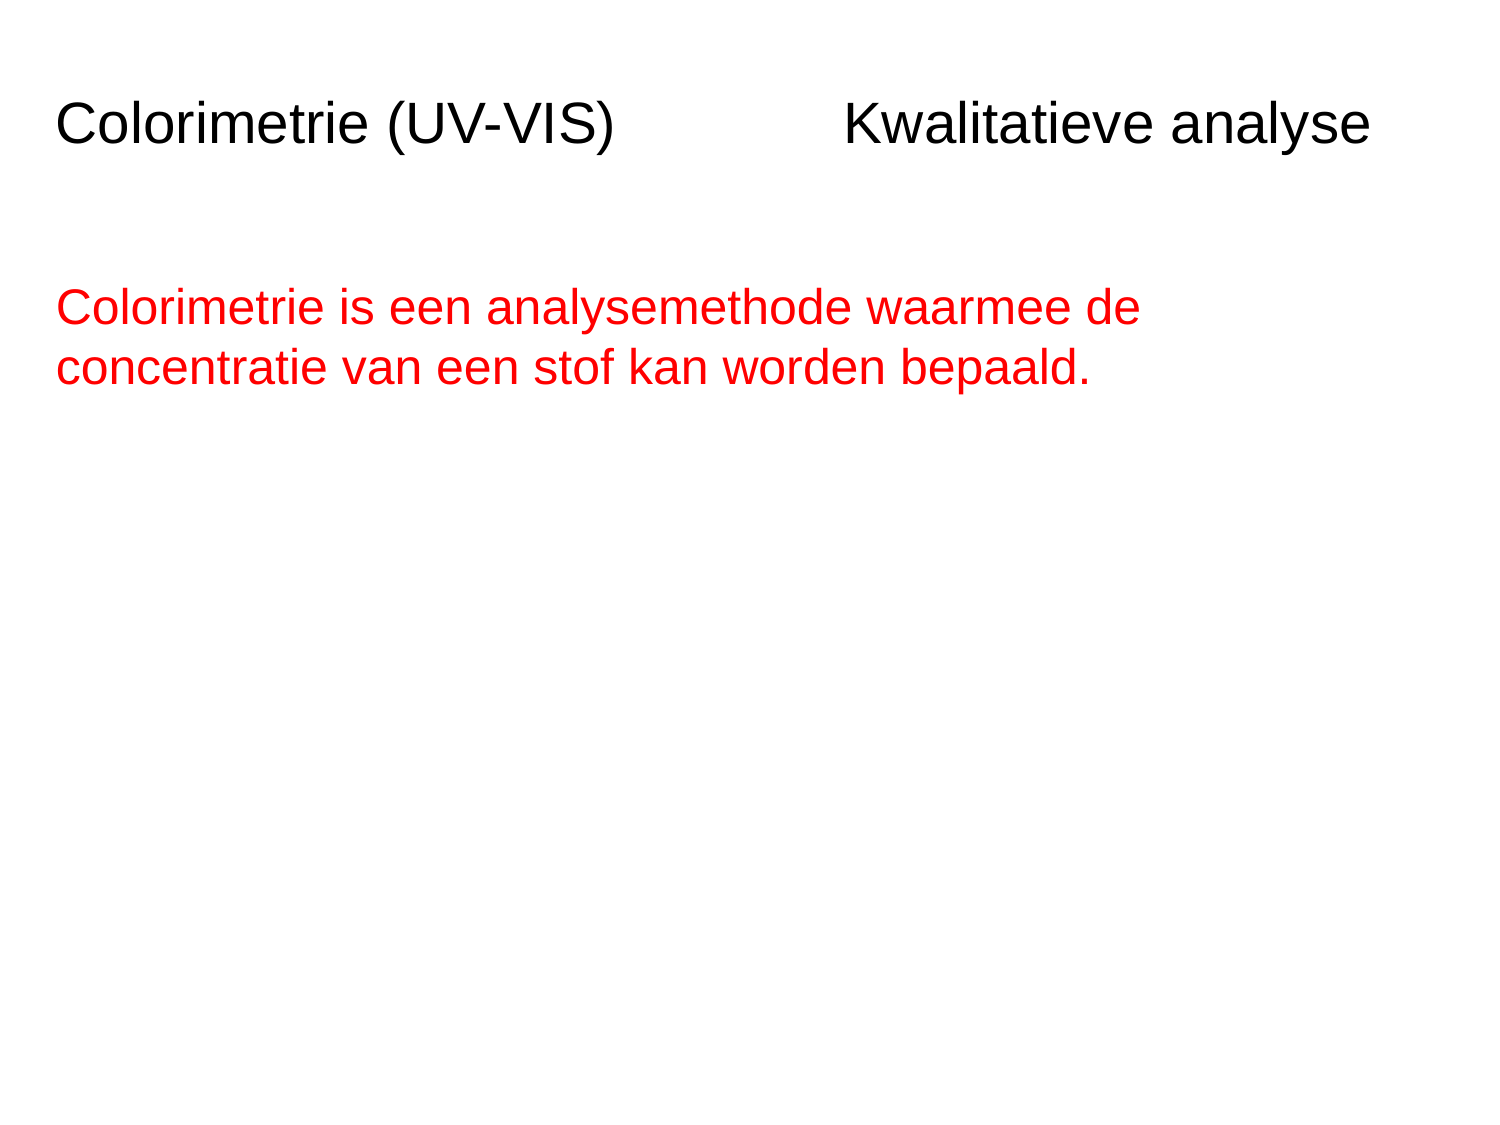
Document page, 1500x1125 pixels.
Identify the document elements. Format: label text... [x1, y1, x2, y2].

text_box Colorimetrie (UV-VIS) Kwalitatieve analyse [41, 78, 1500, 163]
text_box Colorimetrie is een analysemethode waarmee de concentratie van een stof kan worden bepaald. [41, 267, 1418, 462]
